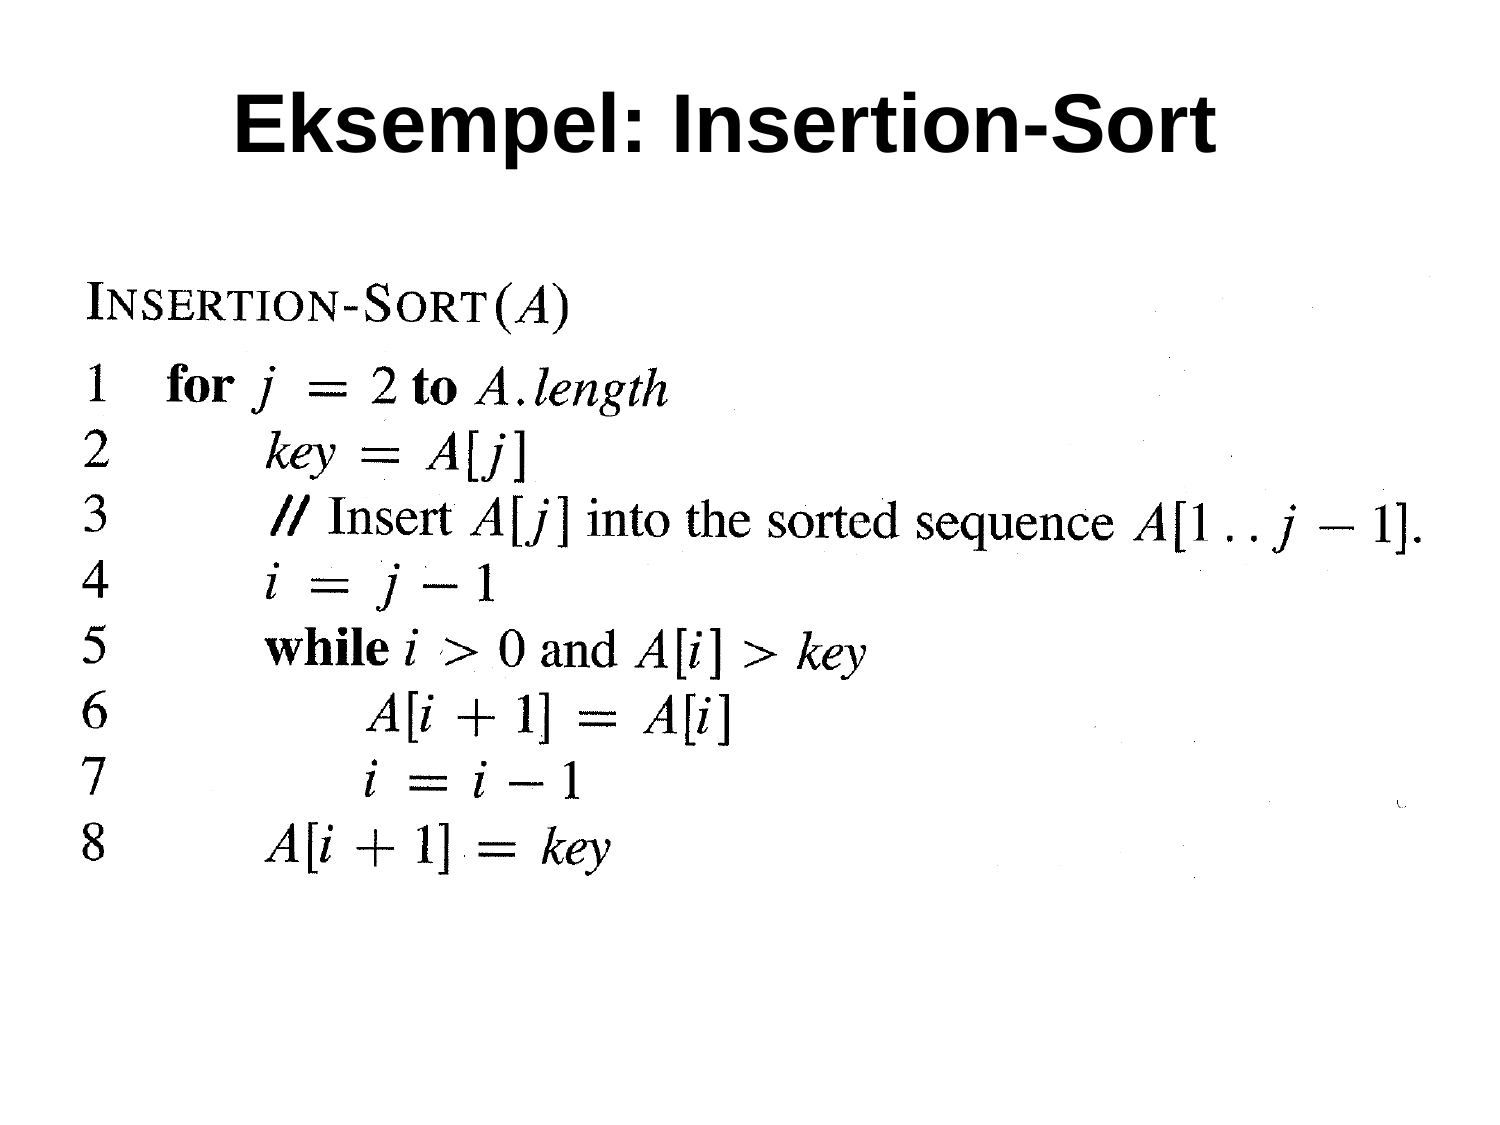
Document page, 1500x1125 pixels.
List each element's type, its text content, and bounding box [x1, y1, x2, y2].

text_box Eksempel: Insertion-Sort [49, 37, 1400, 200]
picture [74, 274, 1438, 892]
